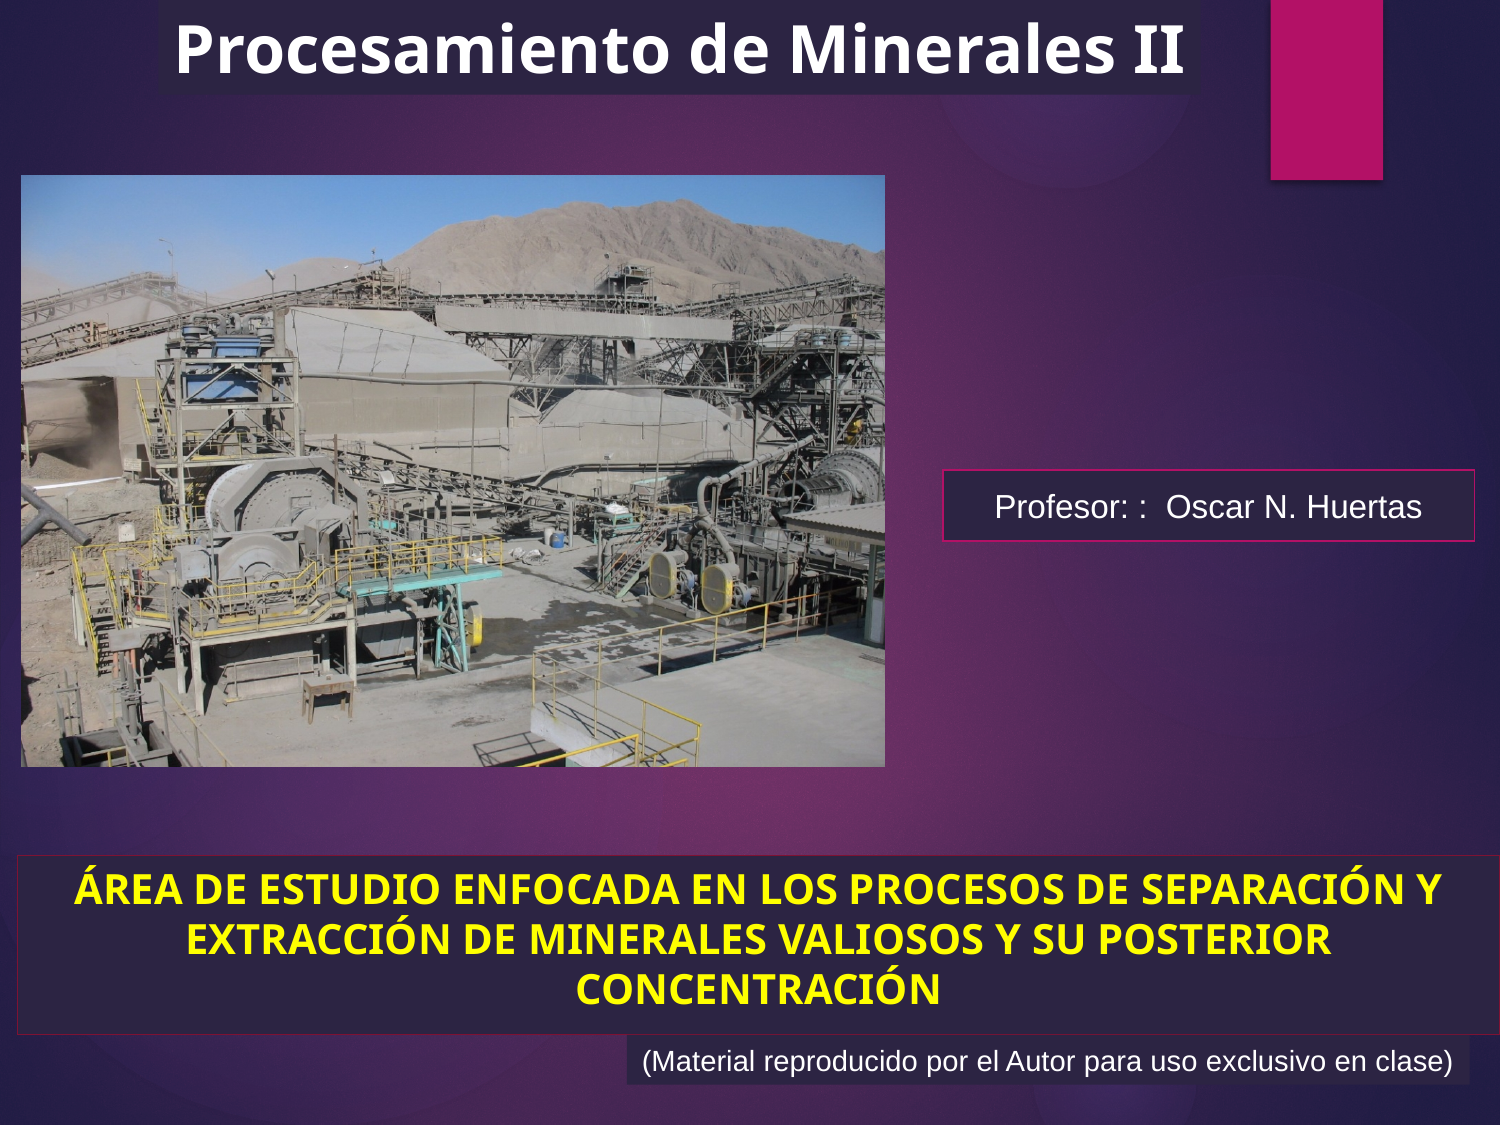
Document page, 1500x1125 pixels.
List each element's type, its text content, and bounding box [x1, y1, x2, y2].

text_box (Material reproducido por el Autor para uso exclusivo en clase) [626, 1034, 1470, 1085]
picture [21, 174, 885, 767]
text_box Profesor: : Oscar N. Huertas [943, 470, 1475, 541]
subtitle área de estudio enfocada en los procesos de separación y extracción de minerales valiosos y su posterior concentración [17, 855, 1500, 1035]
text_box Procesamiento de Minerales II [158, 0, 1201, 95]
